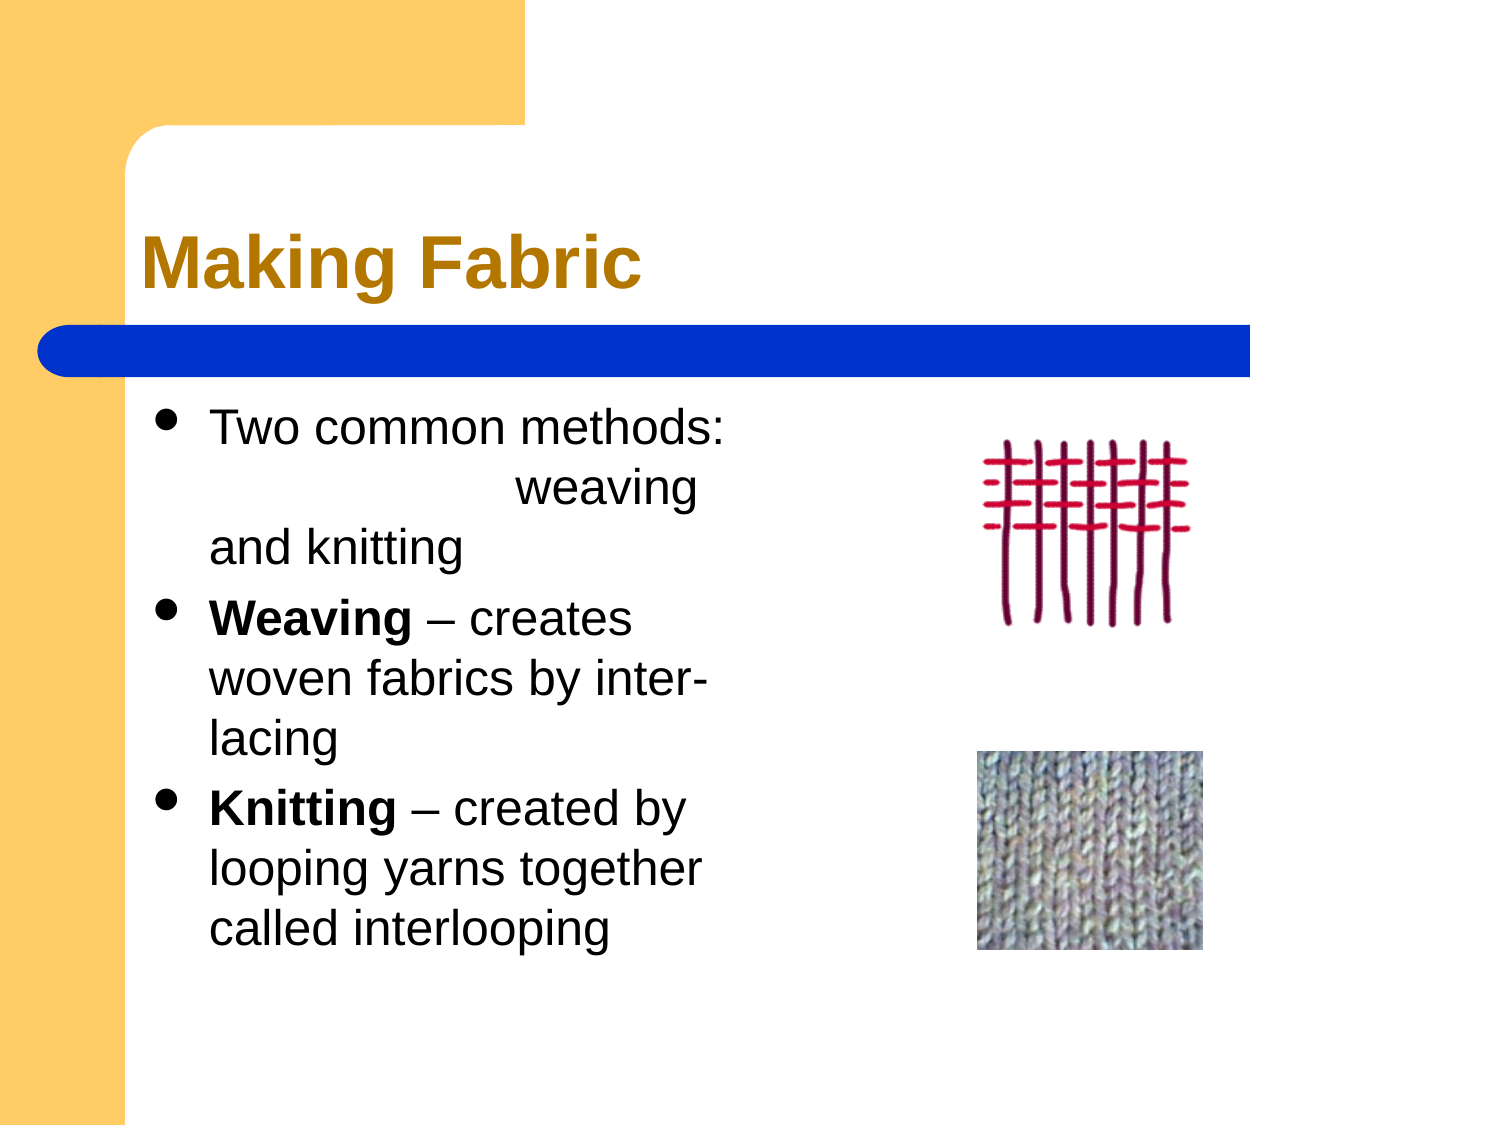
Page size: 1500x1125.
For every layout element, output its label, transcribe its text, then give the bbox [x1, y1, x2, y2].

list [979, 438, 1200, 632]
list Two common methods: weaving and knitting Weaving – creates woven fabrics by inter-lacing Knitting – created by looping yarns together called interlooping [137, 387, 757, 999]
title Making Fabric [125, 125, 1425, 313]
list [977, 751, 1203, 950]
